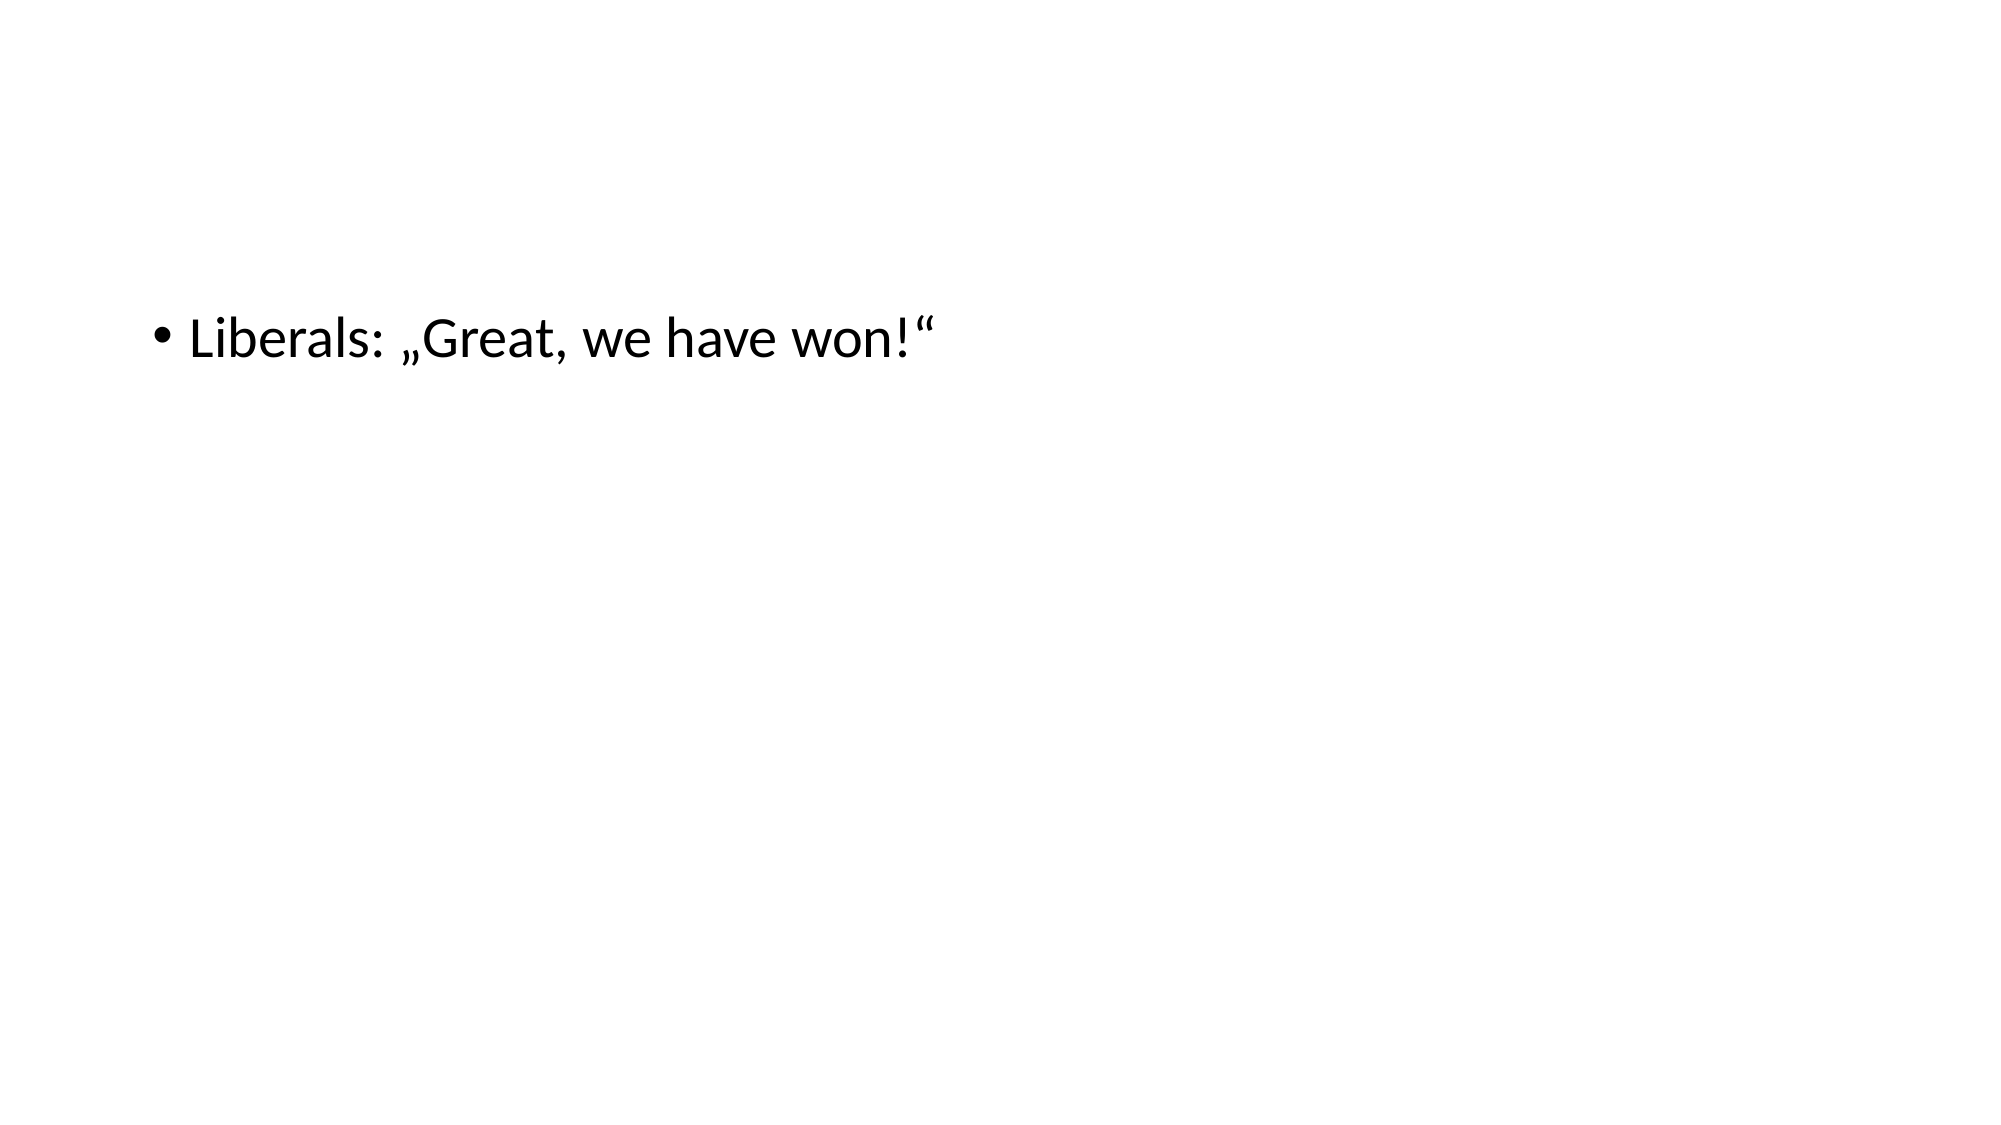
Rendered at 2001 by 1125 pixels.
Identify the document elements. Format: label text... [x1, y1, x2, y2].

list Liberals: „Great, we have won!“ [137, 299, 1863, 1014]
